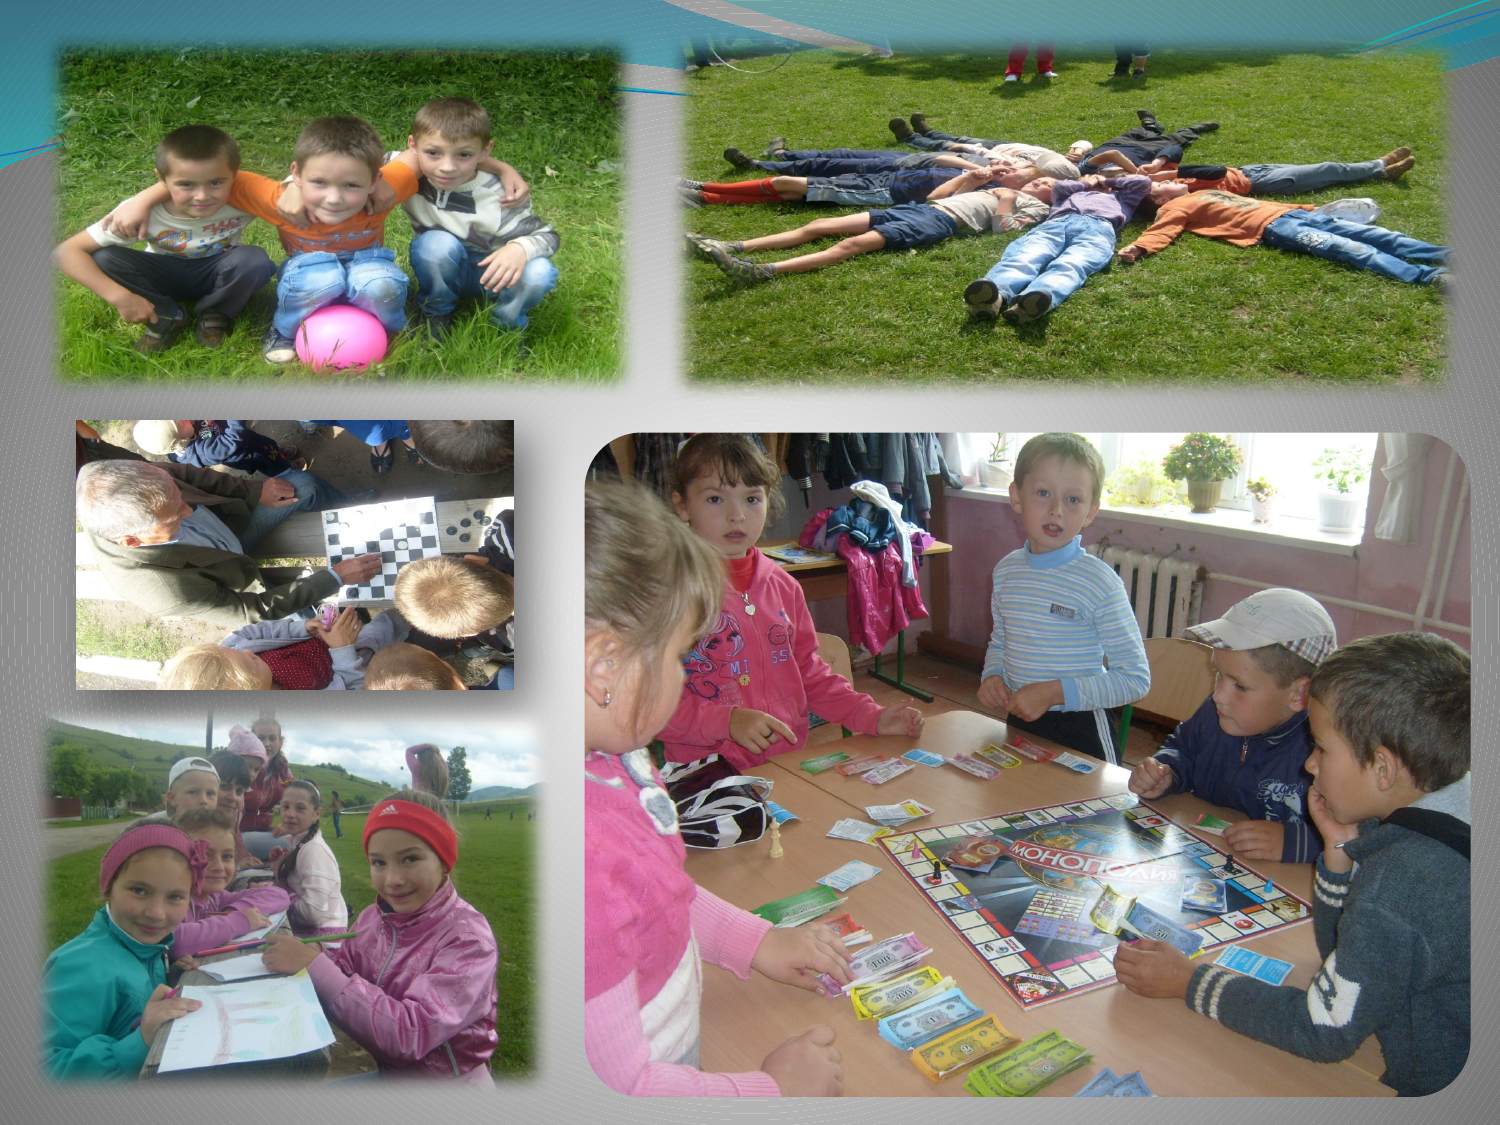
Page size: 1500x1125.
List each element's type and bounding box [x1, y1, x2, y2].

picture [584, 432, 1471, 1098]
picture [29, 703, 554, 1098]
picture [76, 420, 514, 690]
picture [666, 30, 1463, 402]
picture [40, 30, 640, 398]
